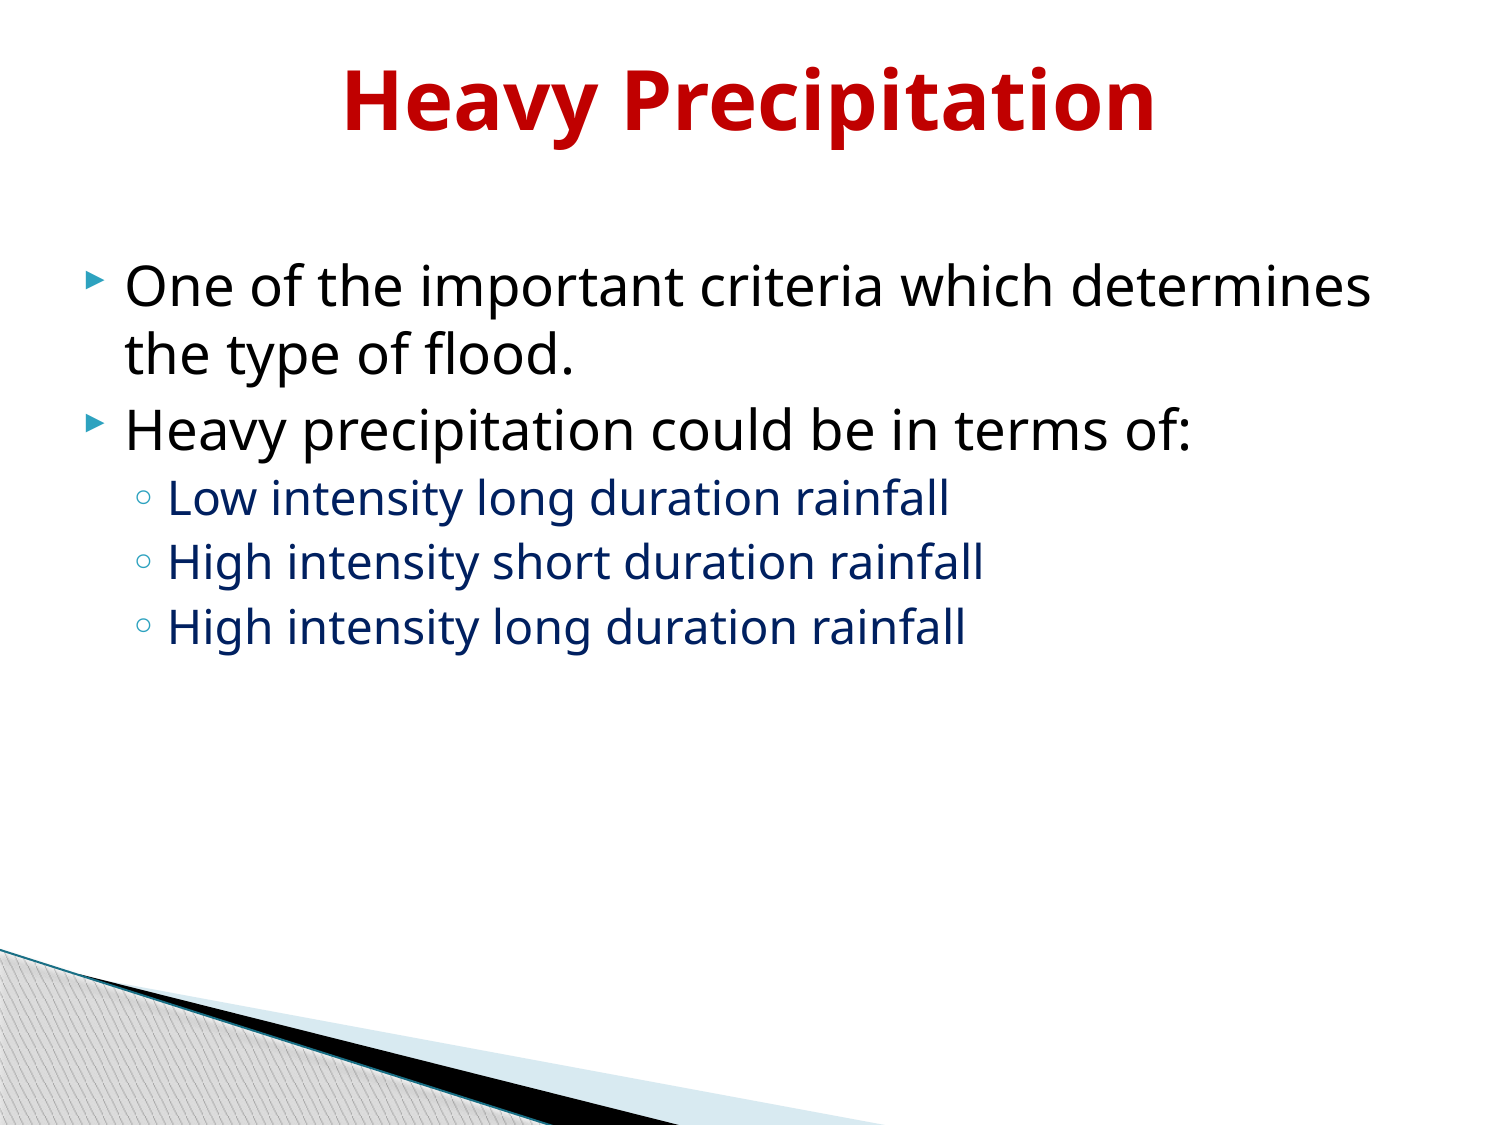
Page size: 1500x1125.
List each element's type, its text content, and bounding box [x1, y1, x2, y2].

title Heavy Precipitation [75, 45, 1425, 150]
list One of the important criteria which determines the type of flood. Heavy precipitation could be in terms of: Low intensity long duration rainfall High intensity short duration rainfall High intensity long duration rainfall [50, 243, 1475, 688]
